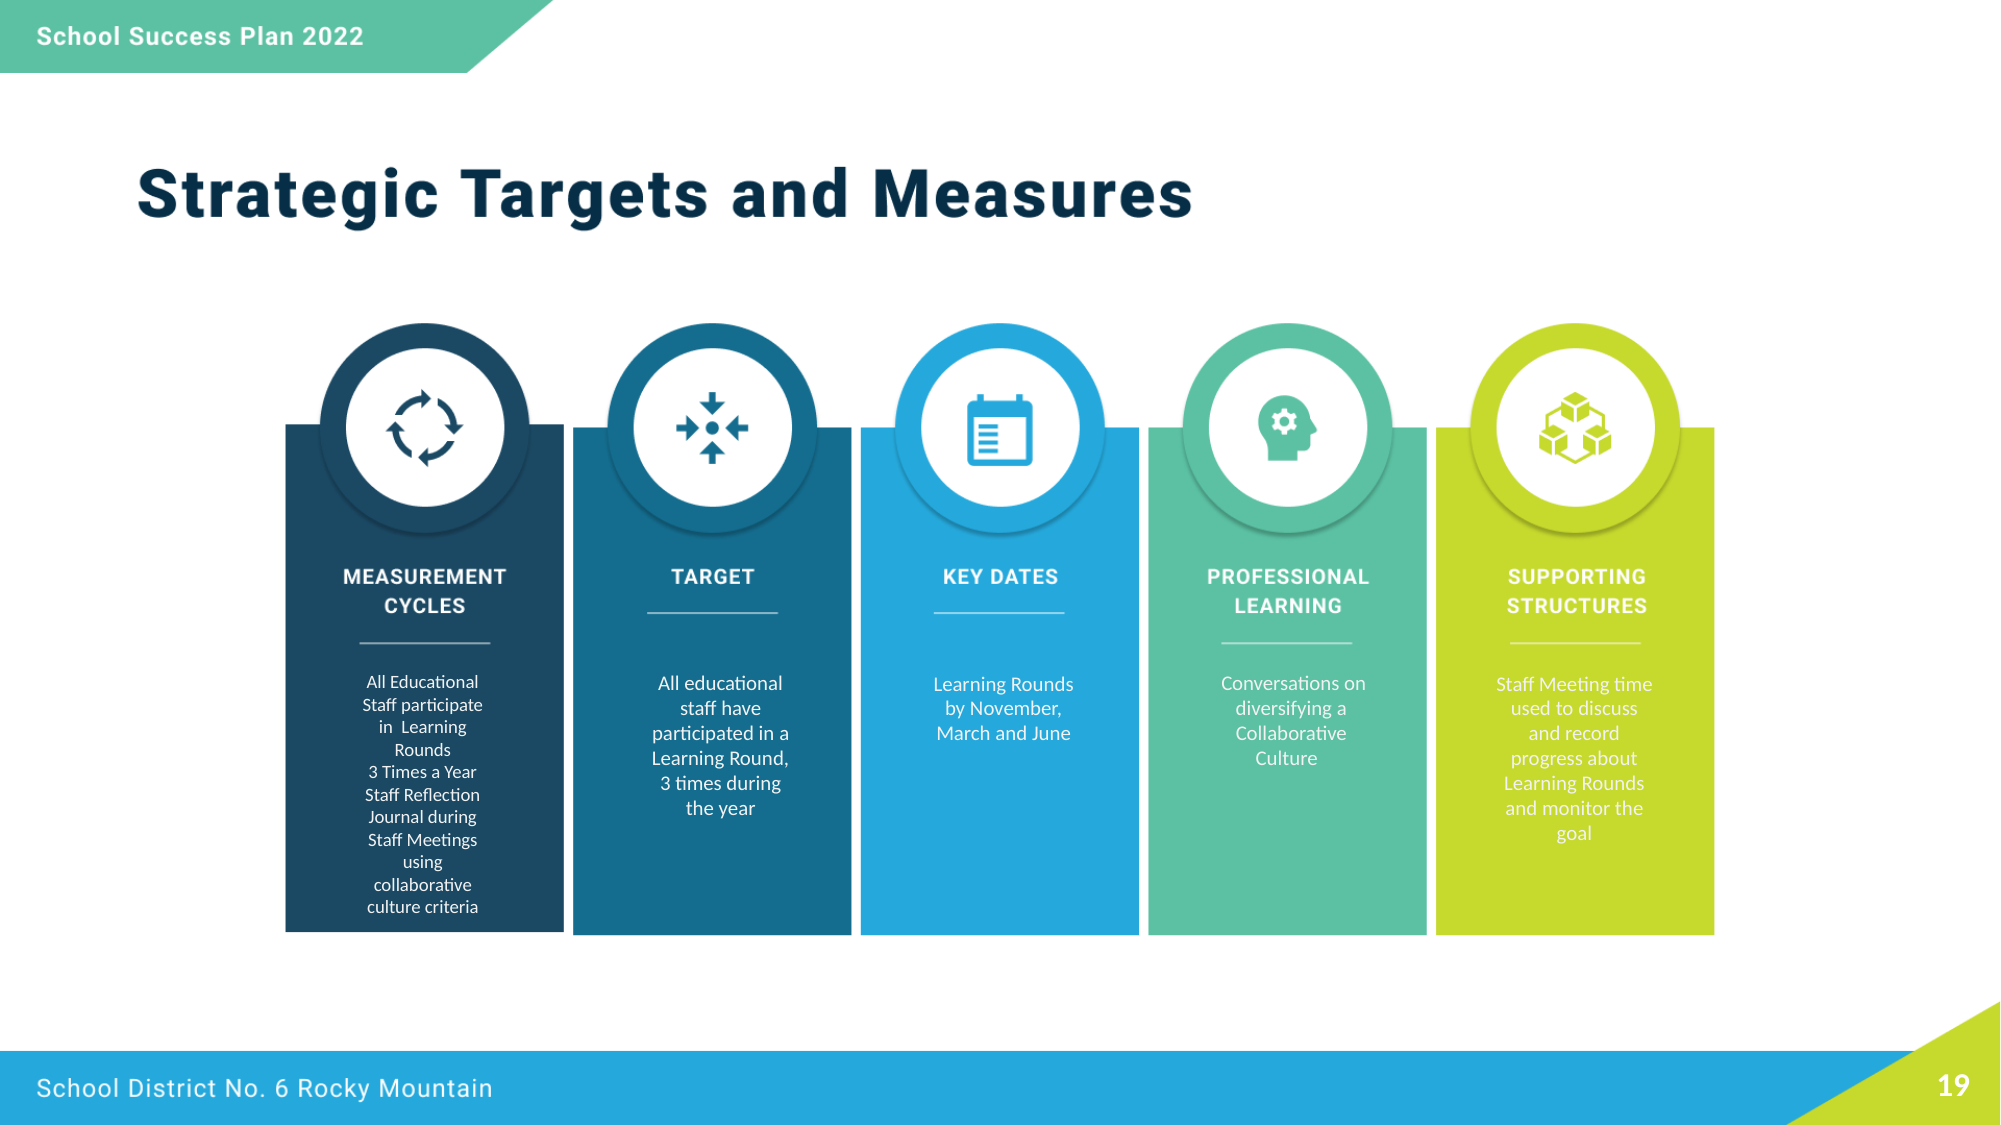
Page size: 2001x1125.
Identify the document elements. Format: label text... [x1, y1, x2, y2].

text_box Staff Meeting time used to discuss and record progress about Learning Rounds and monitor the goal [1478, 662, 1671, 853]
text_box All educational staff have participated in a Learning Round, 3 times during the year [632, 662, 809, 828]
slide_number 19 [1534, 1053, 1985, 1114]
text_box Conversations on diversifying a Collaborative Culture [1198, 662, 1384, 778]
picture [0, 0, 2001, 1125]
text_box Learning Rounds by November, March and June [913, 662, 1094, 803]
text_box All Educational Staff participate in Learning Rounds 3 Times a Year Staff Reflection Journal during Staff Meetings using collaborative culture criteria [342, 662, 504, 925]
